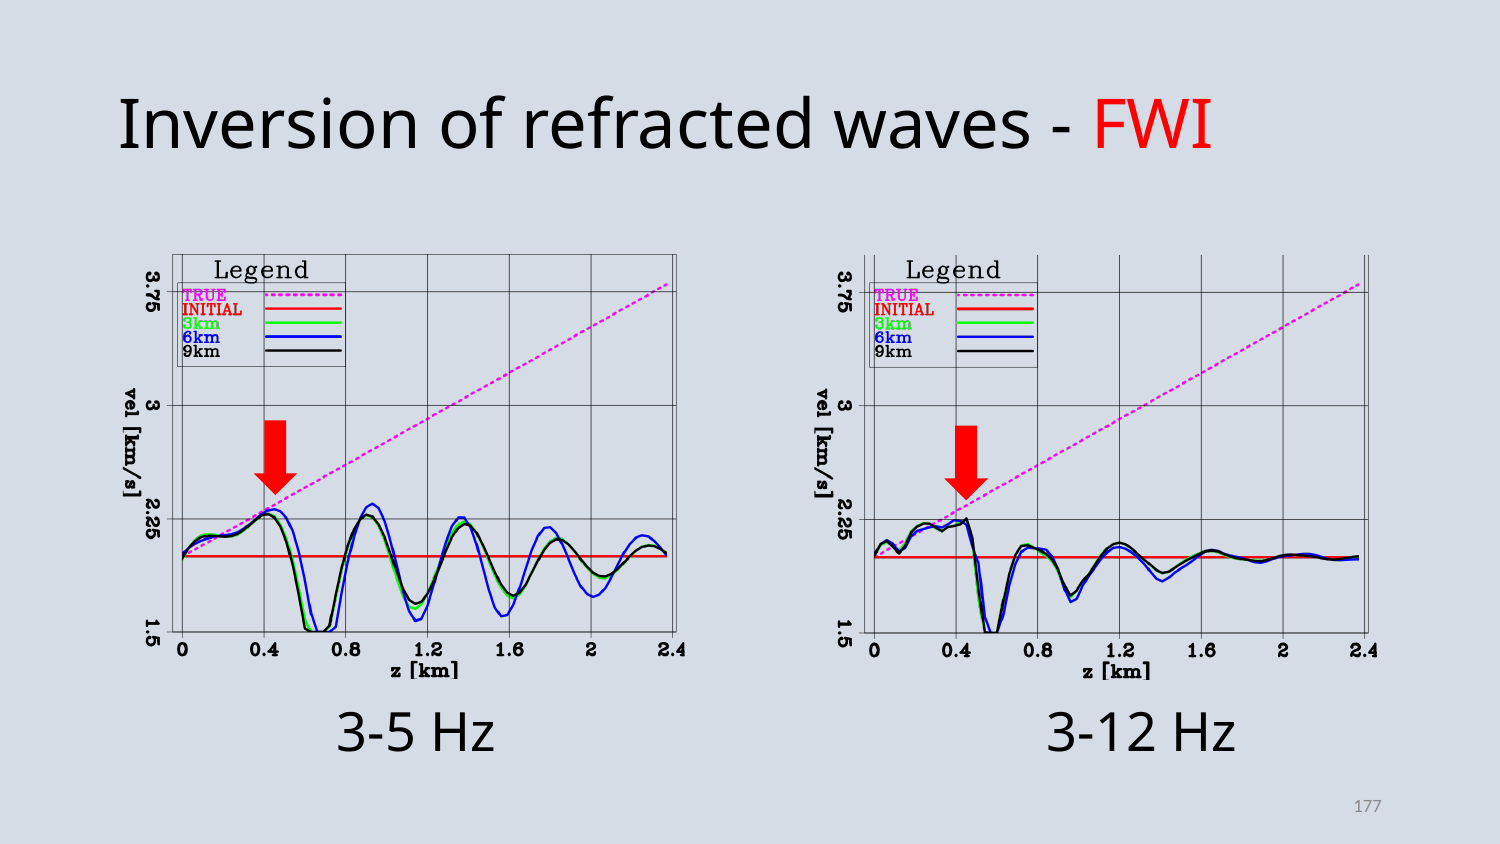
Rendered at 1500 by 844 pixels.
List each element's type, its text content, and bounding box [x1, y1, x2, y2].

text_box 3-12 Hz [960, 689, 1323, 770]
slide_number 177 [1059, 782, 1397, 827]
title Inversion of refracted waves - FWI [103, 44, 1397, 208]
picture [122, 254, 685, 679]
picture [814, 254, 1377, 680]
text_box 3-5 Hz [235, 689, 598, 770]
